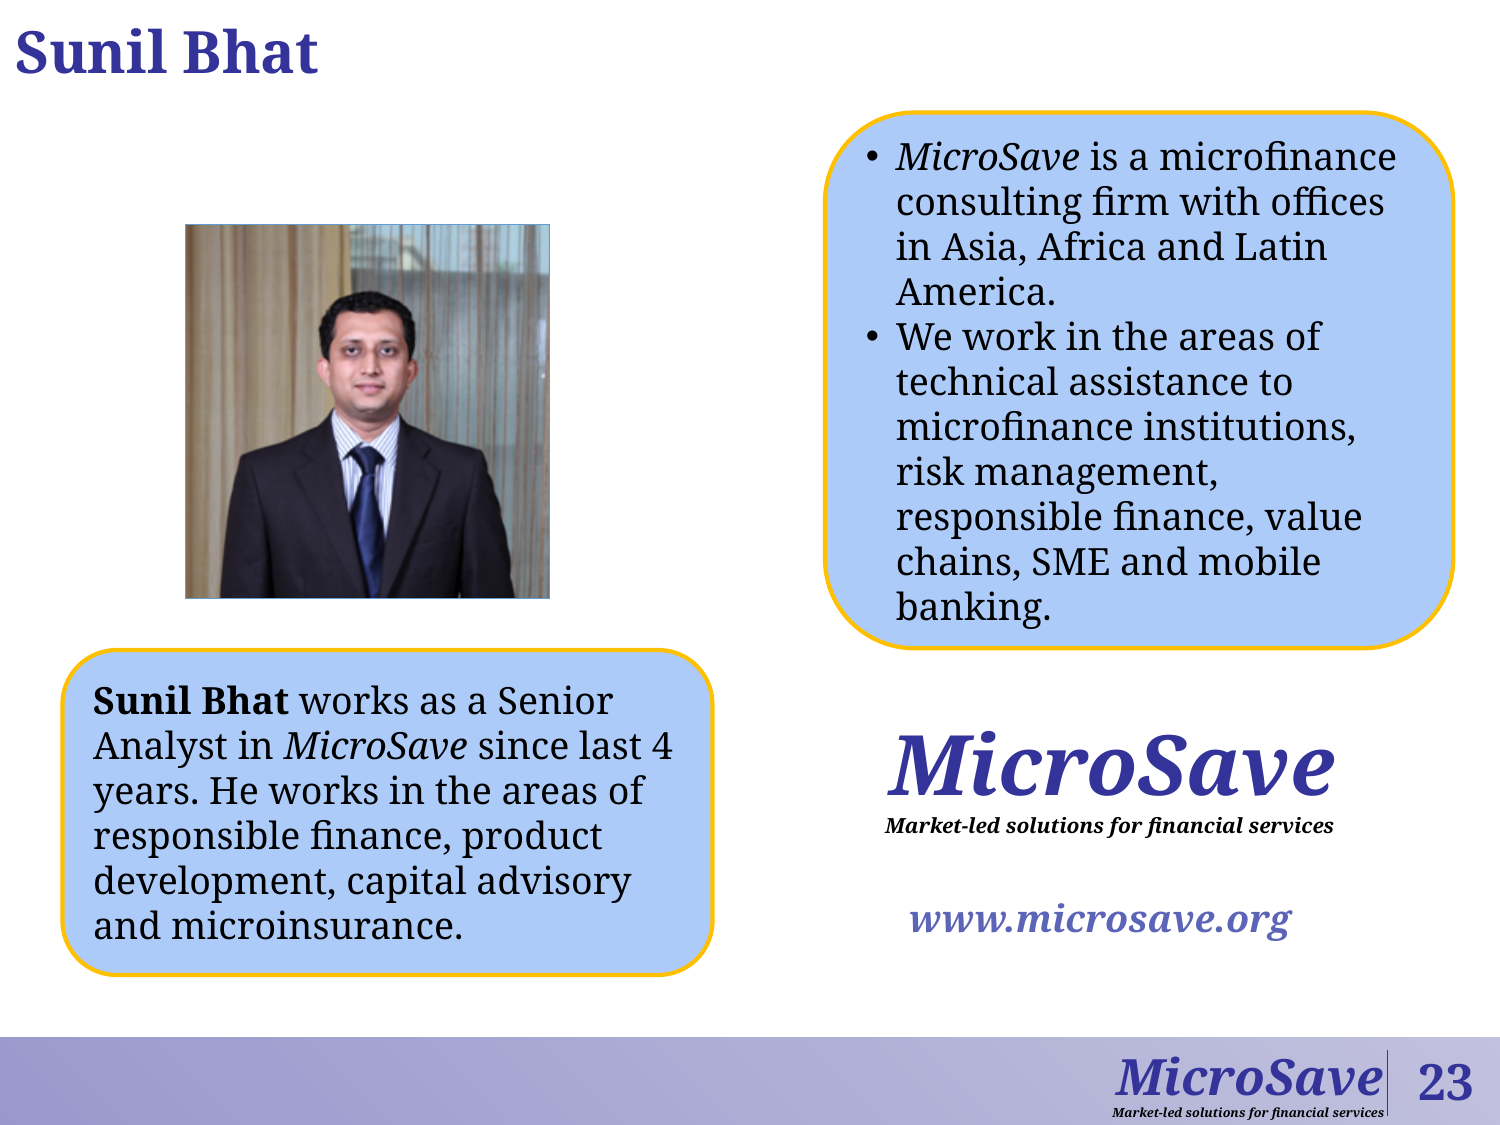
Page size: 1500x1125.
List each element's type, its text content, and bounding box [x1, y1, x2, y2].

picture [185, 224, 550, 599]
text_box MicroSave is a microfinance consulting firm with offices in Asia, Africa and Latin America. We work in the areas of technical assistance to microfinance institutions, risk management, responsible finance, value chains, SME and mobile banking. [822, 110, 1456, 651]
slide_number 23 [1362, 1050, 1475, 1124]
text_box Sunil Bhat works as a Senior Analyst in MicroSave since last 4 years. He works in the areas of responsible finance, product development, capital advisory and microinsurance. [60, 647, 715, 978]
text_box MicroSave Market-led solutions for financial services [875, 712, 1350, 838]
text_box www.microsave.org [862, 887, 1338, 948]
title Sunil Bhat [0, 0, 1350, 100]
